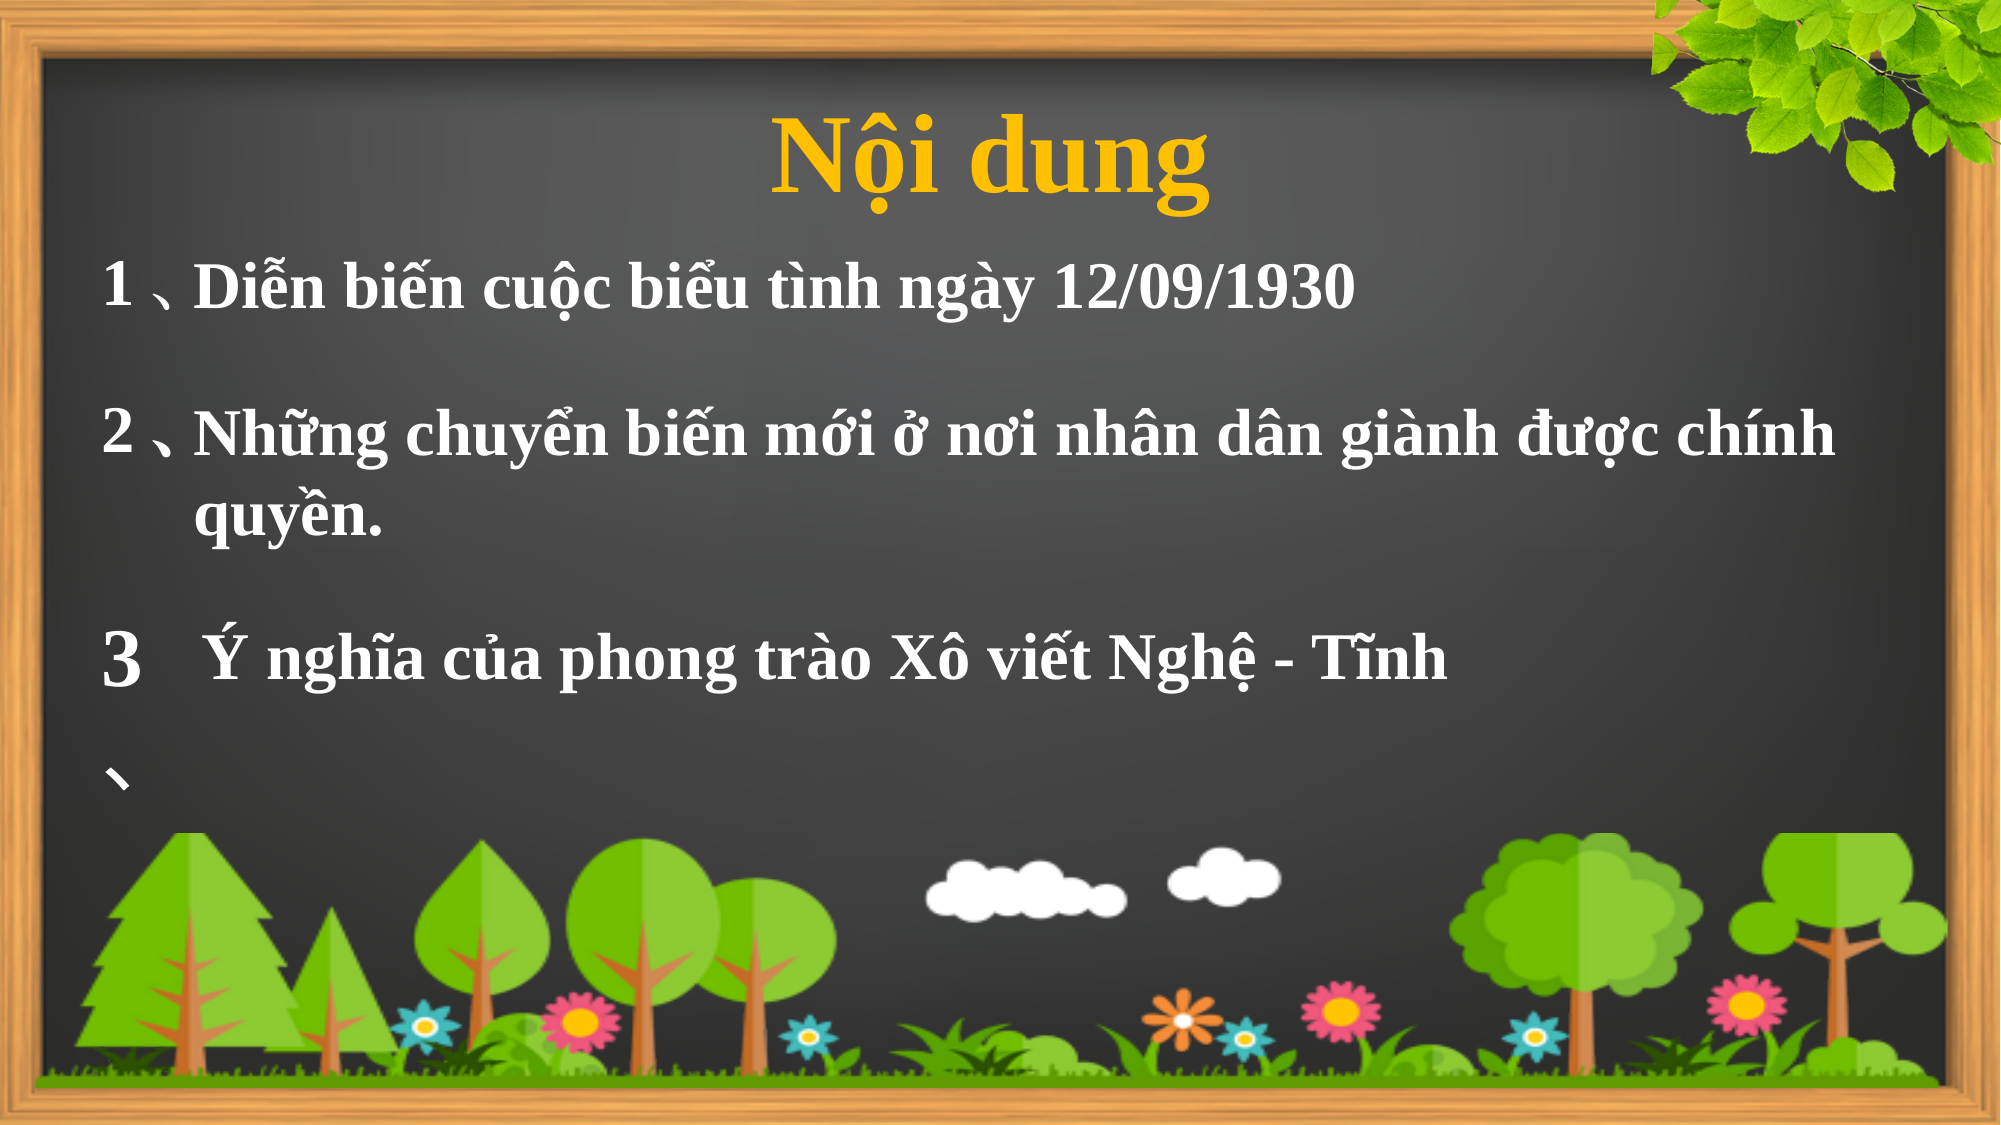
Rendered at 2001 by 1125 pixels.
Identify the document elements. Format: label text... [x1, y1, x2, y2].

text_box Nội dung [755, 72, 1228, 223]
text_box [86, 595, 1844, 712]
picture [0, 0, 2001, 1125]
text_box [86, 377, 1982, 558]
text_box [86, 231, 2000, 331]
